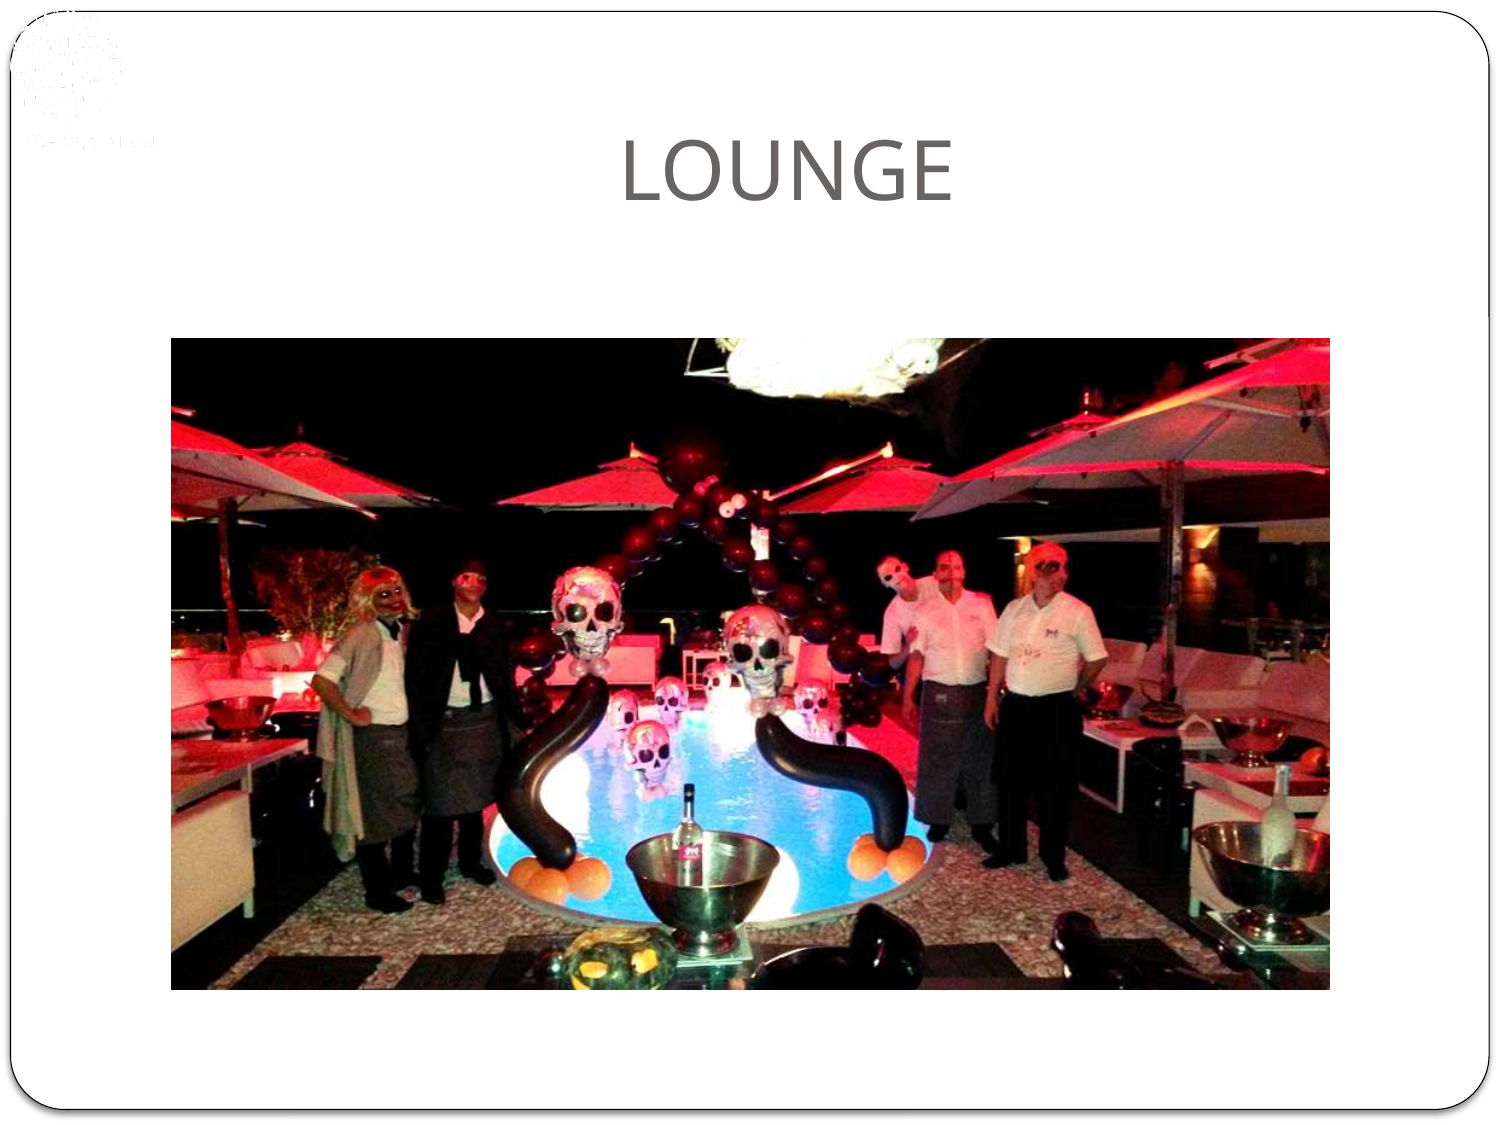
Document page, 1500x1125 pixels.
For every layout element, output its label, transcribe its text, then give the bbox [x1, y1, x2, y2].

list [170, 337, 1330, 990]
picture [10, 6, 157, 150]
title LOUNGE [150, 45, 1425, 233]
